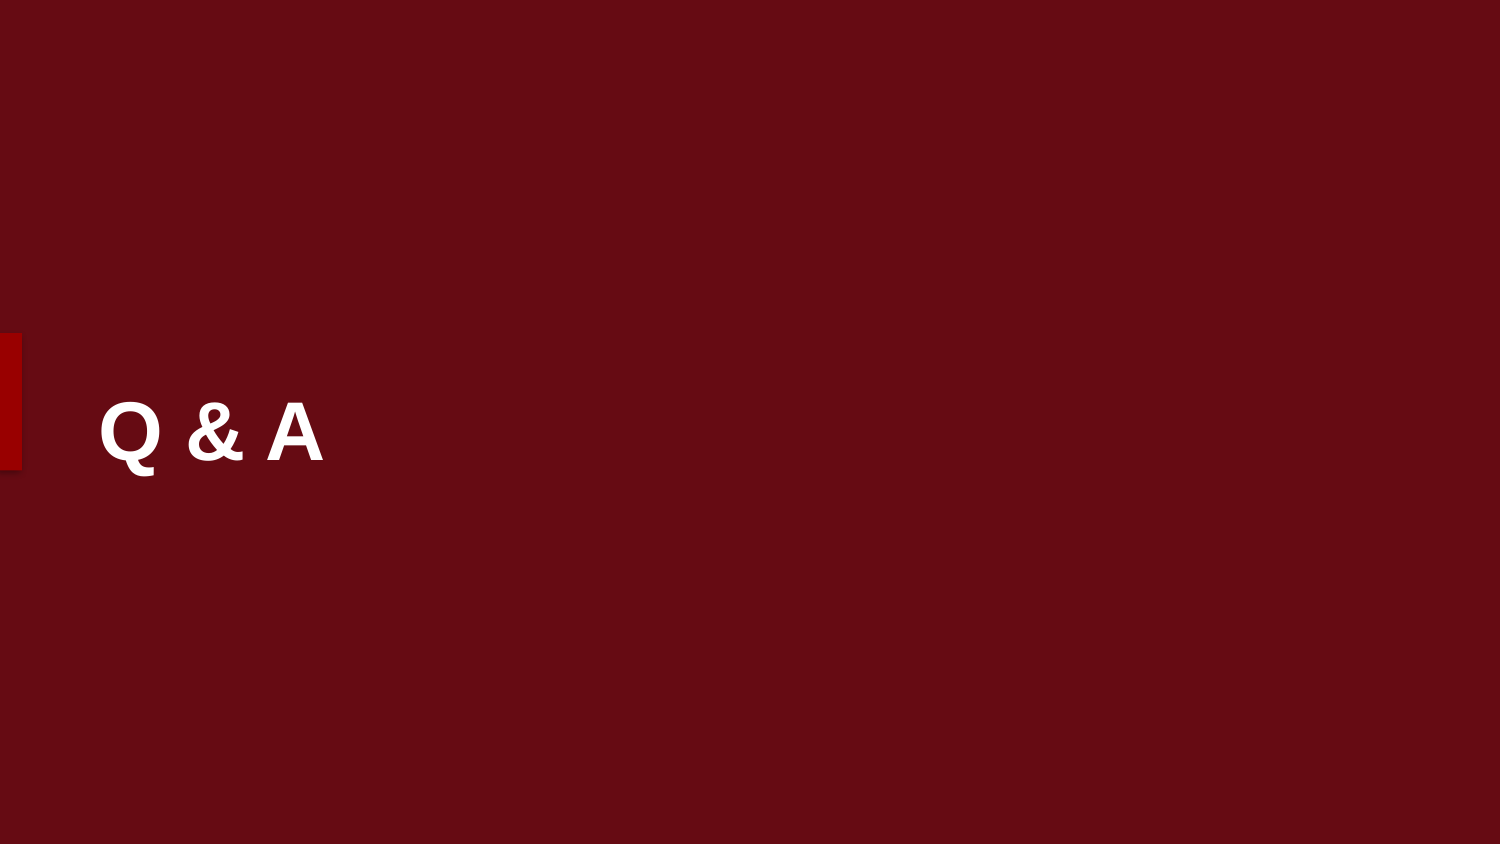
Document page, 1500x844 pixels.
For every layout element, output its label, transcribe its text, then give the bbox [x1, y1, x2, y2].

title Q & A [83, 373, 1199, 481]
